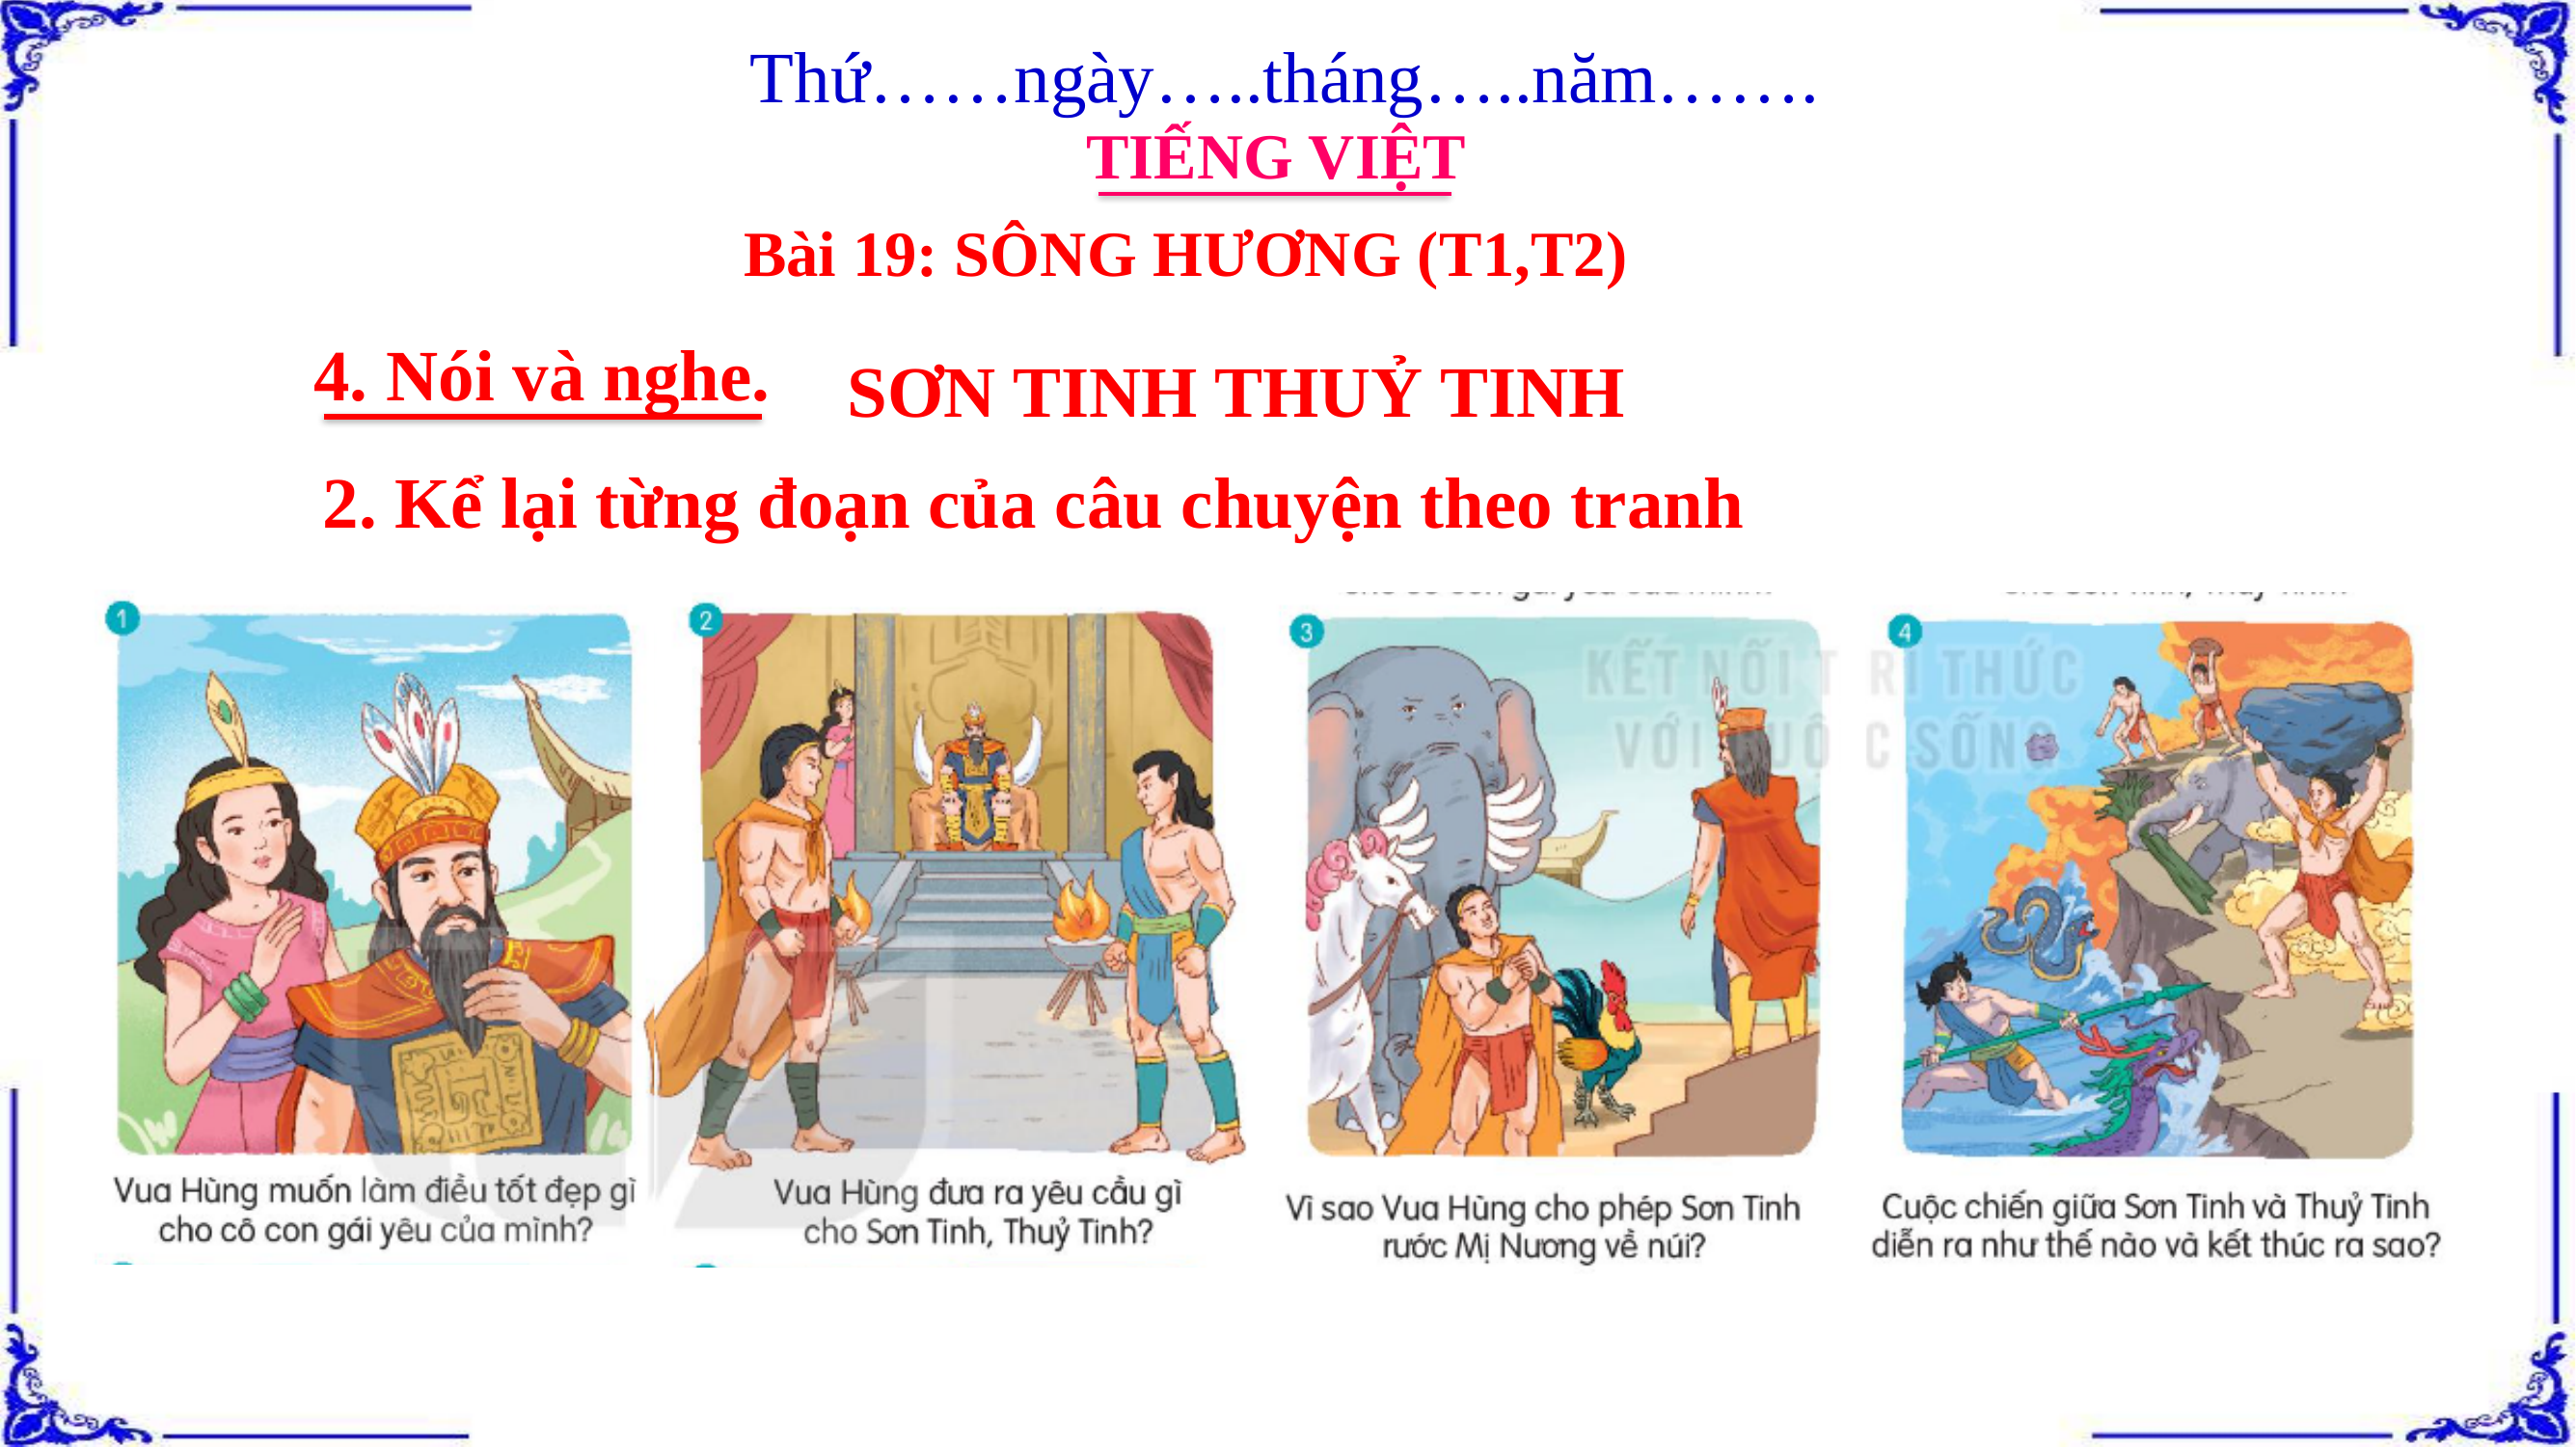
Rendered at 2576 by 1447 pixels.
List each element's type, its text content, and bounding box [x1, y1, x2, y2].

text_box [299, 320, 1819, 441]
text_box 2. Kể lại từng đoạn của câu chuyện theo tranh [308, 449, 2348, 550]
picture [0, 0, 2576, 1447]
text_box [730, 23, 1841, 201]
text_box Bài 19: SÔNG HƯƠNG (T1,T2) [720, 200, 1842, 301]
